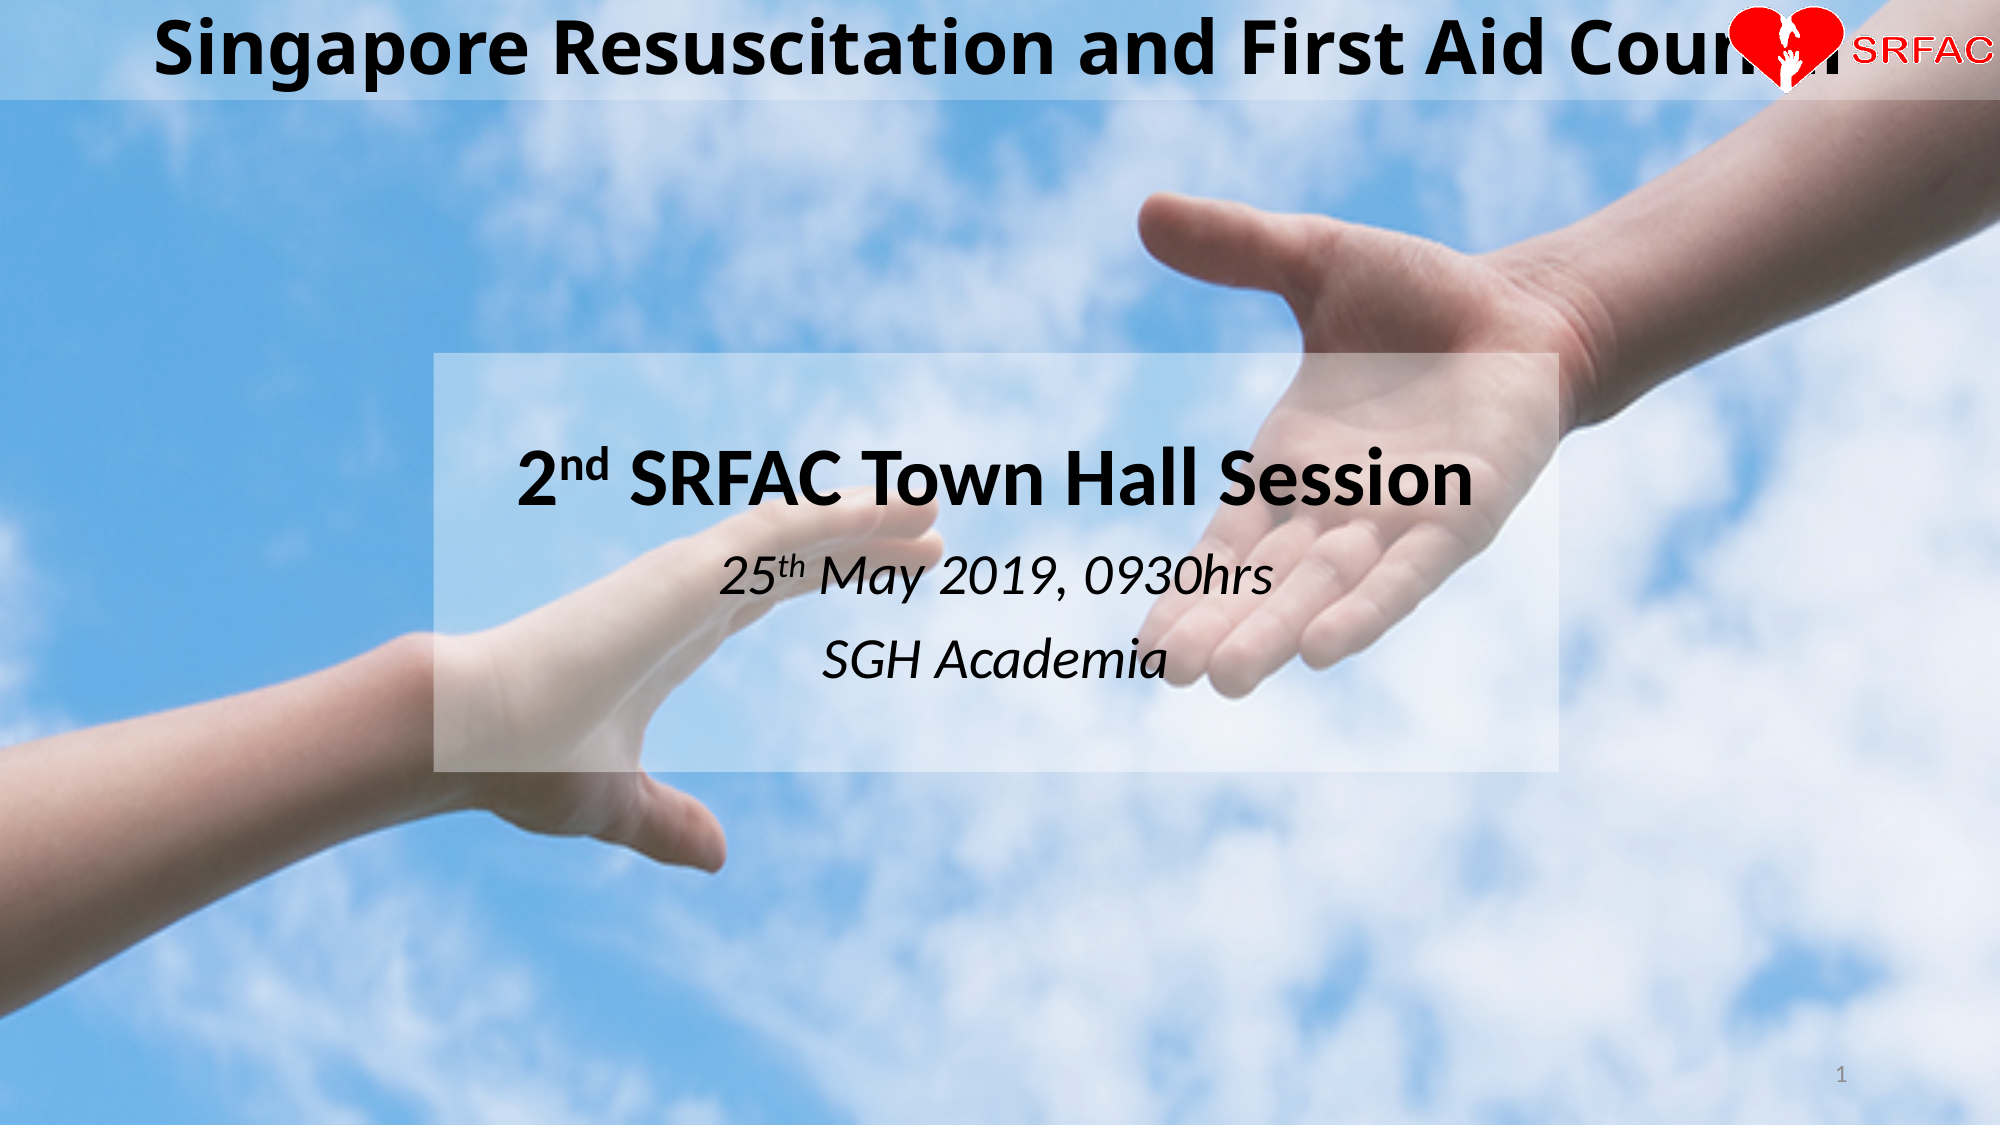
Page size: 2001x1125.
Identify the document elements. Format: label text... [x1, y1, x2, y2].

subtitle 2nd SRFAC Town Hall Session 25th May 2019, 0930hrs SGH Academia [433, 352, 1559, 773]
title Singapore Resuscitation and First Aid Council [0, 0, 1720, 100]
picture [1720, 0, 2000, 100]
slide_number 1 [1412, 1042, 1863, 1103]
list There is no list of “SRFAC-approved” products. When purchasing the manikins intended for CPR(Mouth-To-Mouth) or CPR (Hands-Only) assessment recording, please refer to “SRFAC BCLS+AED and CPR+AED Manikin Specification” on the SRFAC website under public information: https://srfac.sg/public-information/ [0, 100, 2000, 1125]
